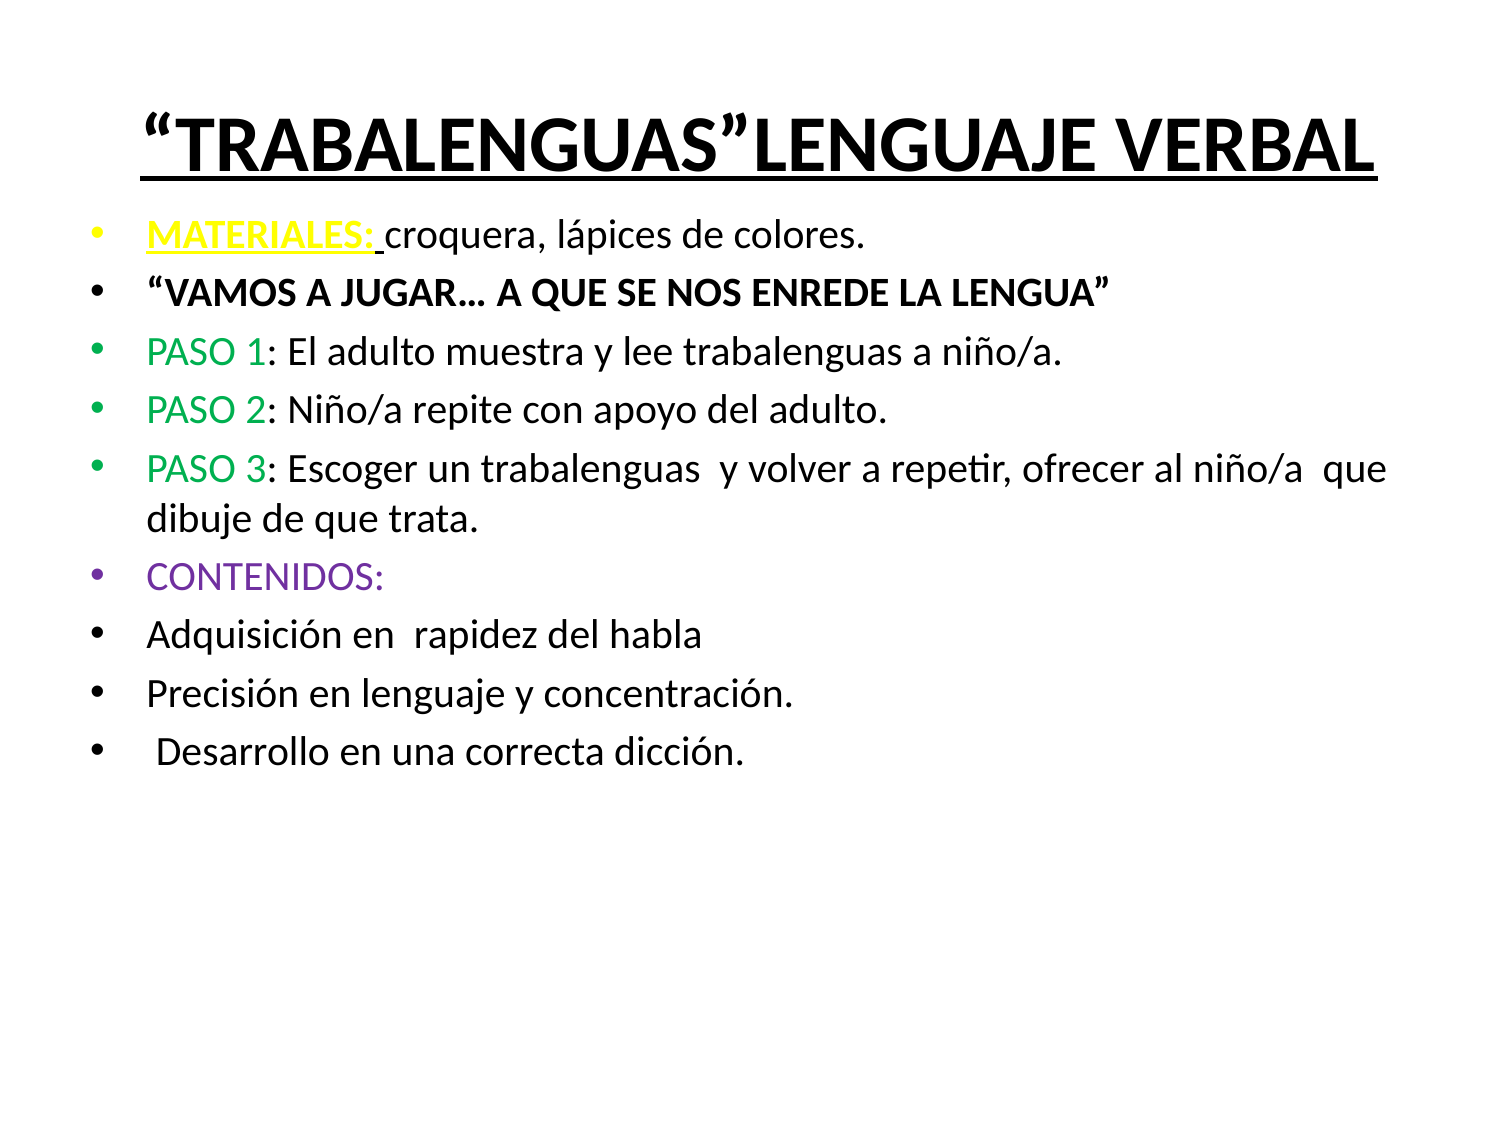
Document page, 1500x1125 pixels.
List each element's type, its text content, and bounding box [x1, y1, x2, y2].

title “TRABALENGUAS”LENGUAJE VERBAL [75, 45, 1425, 199]
list MATERIALES: croquera, lápices de colores. “VAMOS A JUGAR… A QUE SE NOS ENREDE LA LENGUA” PASO 1: El adulto muestra y lee trabalenguas a niño/a. PASO 2: Niño/a repite con apoyo del adulto. PASO 3: Escoger un trabalenguas y volver a repetir, ofrecer al niño/a que dibuje de que trata. CONTENIDOS: Adquisición en rapidez del habla Precisión en lenguaje y concentración. Desarrollo en una correcta dicción. [75, 199, 1425, 1005]
